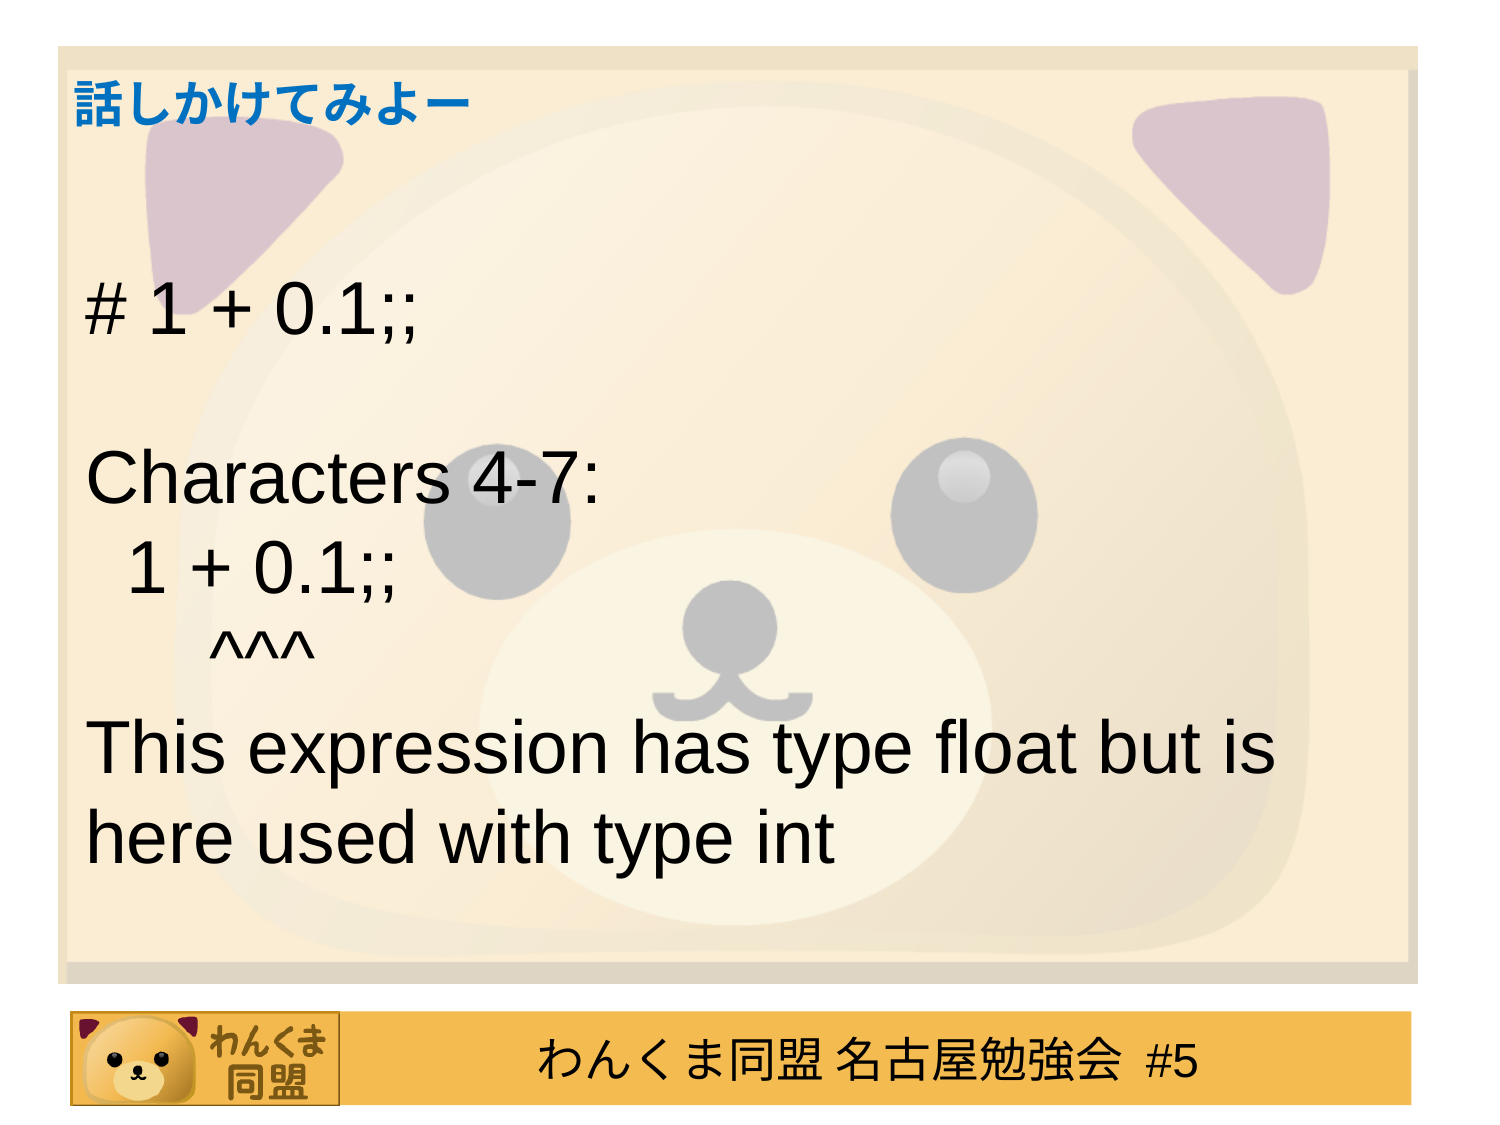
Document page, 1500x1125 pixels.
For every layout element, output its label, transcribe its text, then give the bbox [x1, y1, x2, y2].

picture [70, 1011, 340, 1106]
text_box # 1 + 0.1;; [70, 234, 446, 358]
picture [58, 162, 1418, 984]
title 話しかけてみよー [58, 44, 1419, 162]
text_box Characters 4-7: 1 + 0.1;; ^^^ This expression has type float but is here used with type int [70, 358, 1418, 950]
